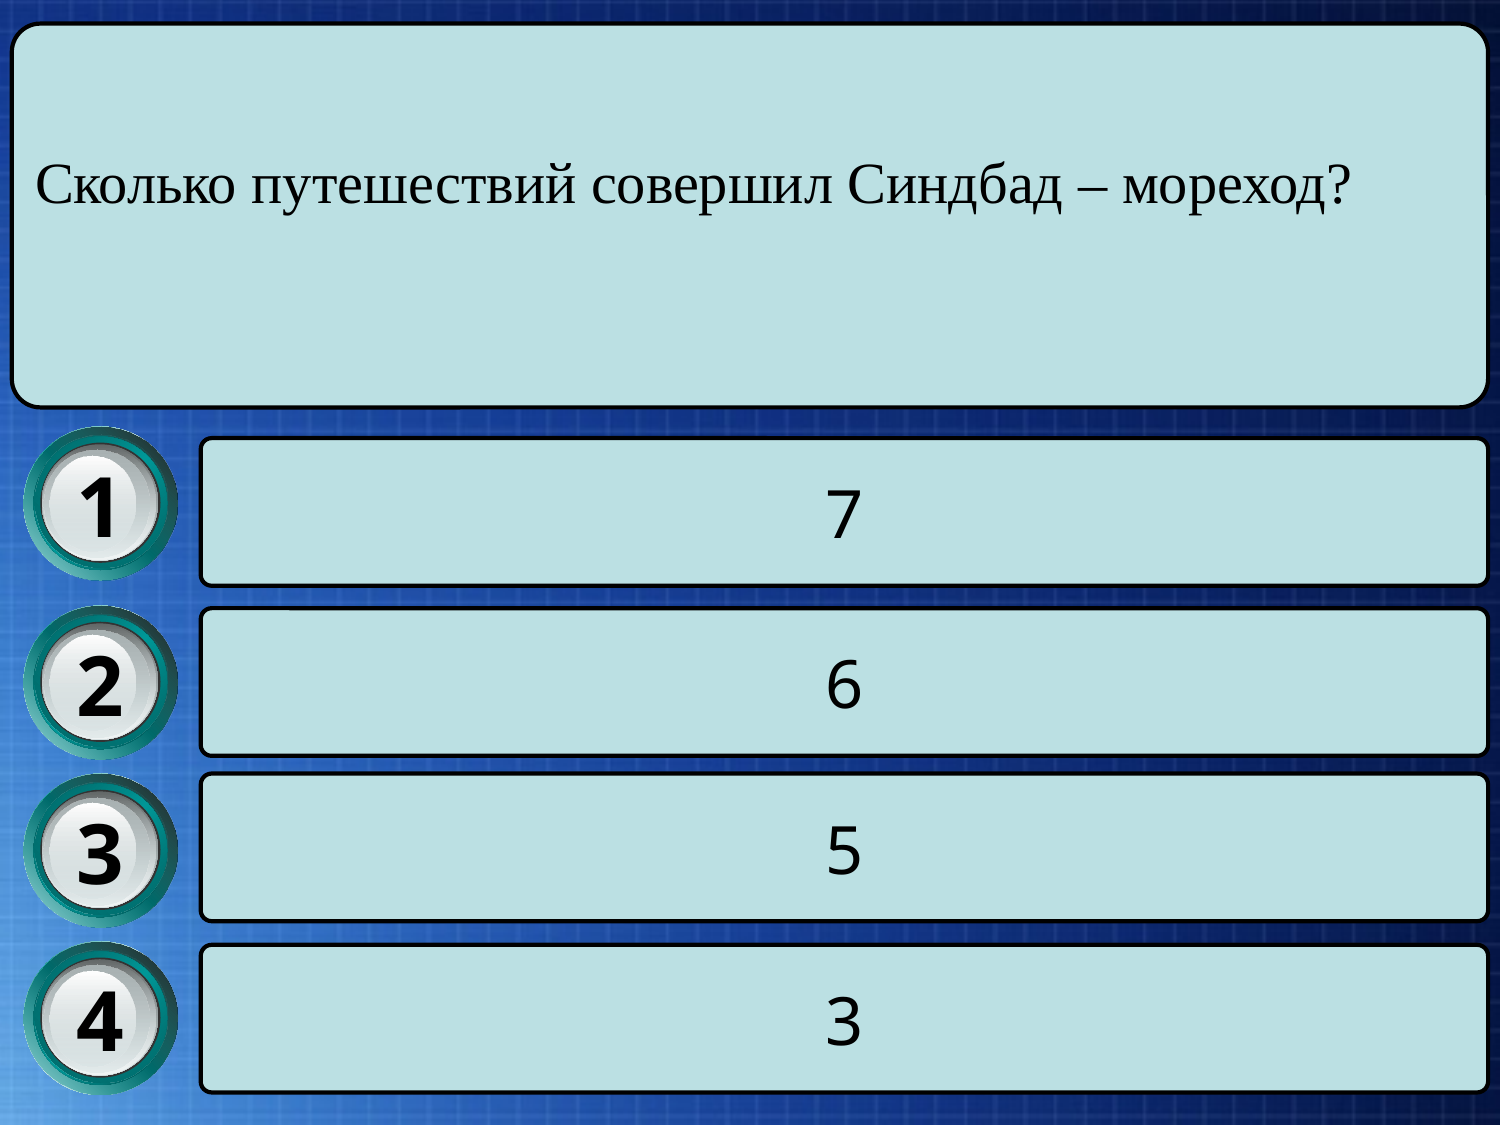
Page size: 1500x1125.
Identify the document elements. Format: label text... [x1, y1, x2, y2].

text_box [23, 605, 178, 760]
text_box 3 [198, 942, 1491, 1095]
picture [0, 0, 1500, 1125]
text_box Сколько путешествий совершил Синдбад – мореход? [9, 21, 1491, 410]
text_box 7 [198, 435, 1491, 588]
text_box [23, 426, 178, 581]
text_box 6 [198, 606, 1491, 758]
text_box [23, 941, 178, 1096]
text_box 5 [198, 771, 1491, 924]
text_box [23, 773, 178, 928]
